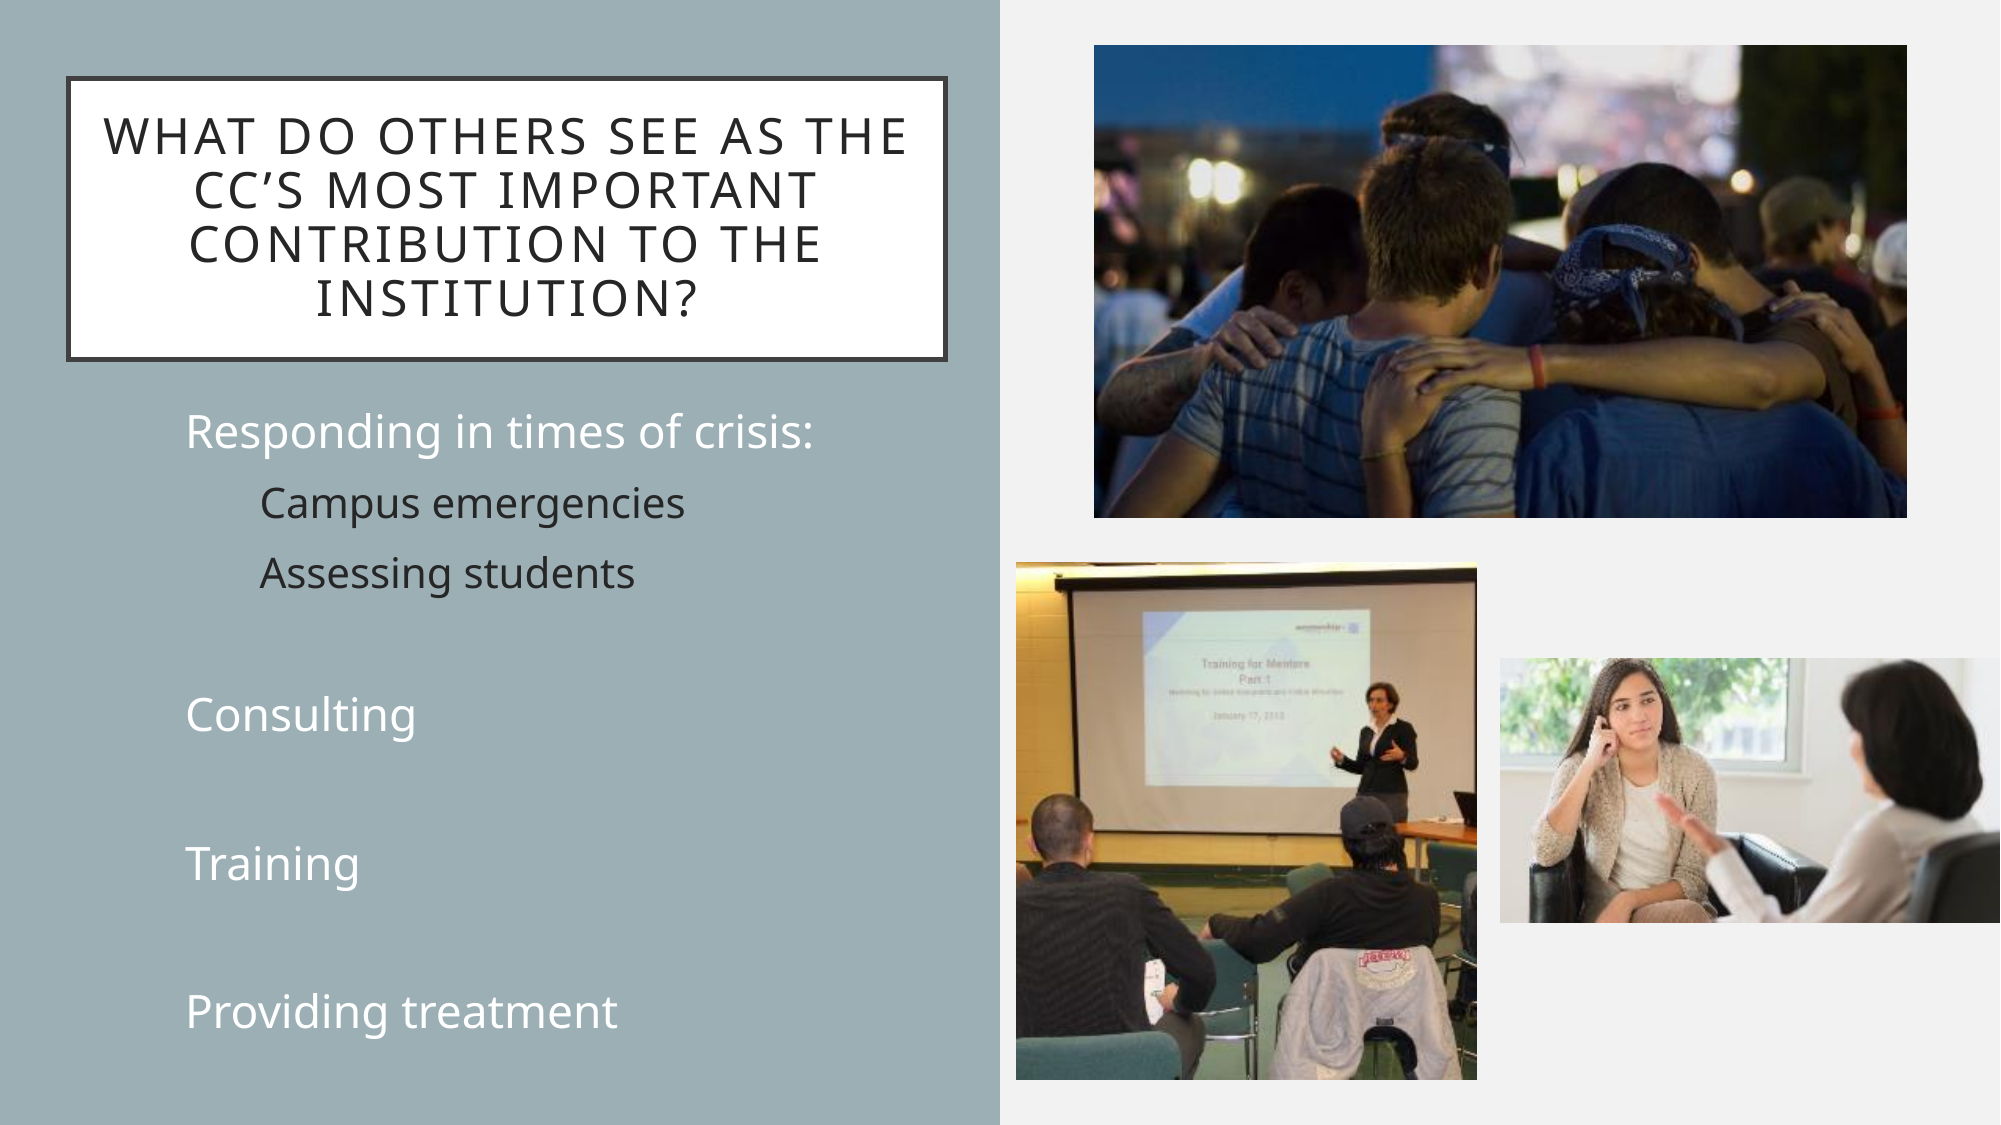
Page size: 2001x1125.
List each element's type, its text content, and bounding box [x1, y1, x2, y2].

picture [1016, 562, 1478, 1080]
picture [1500, 658, 2000, 923]
title What do others see as the cc’s most important contribution to the institution? [66, 76, 948, 362]
picture [1094, 45, 1907, 519]
list Responding in times of crisis: Campus emergencies Assessing students Consulting Training Providing treatment [102, 394, 897, 1047]
